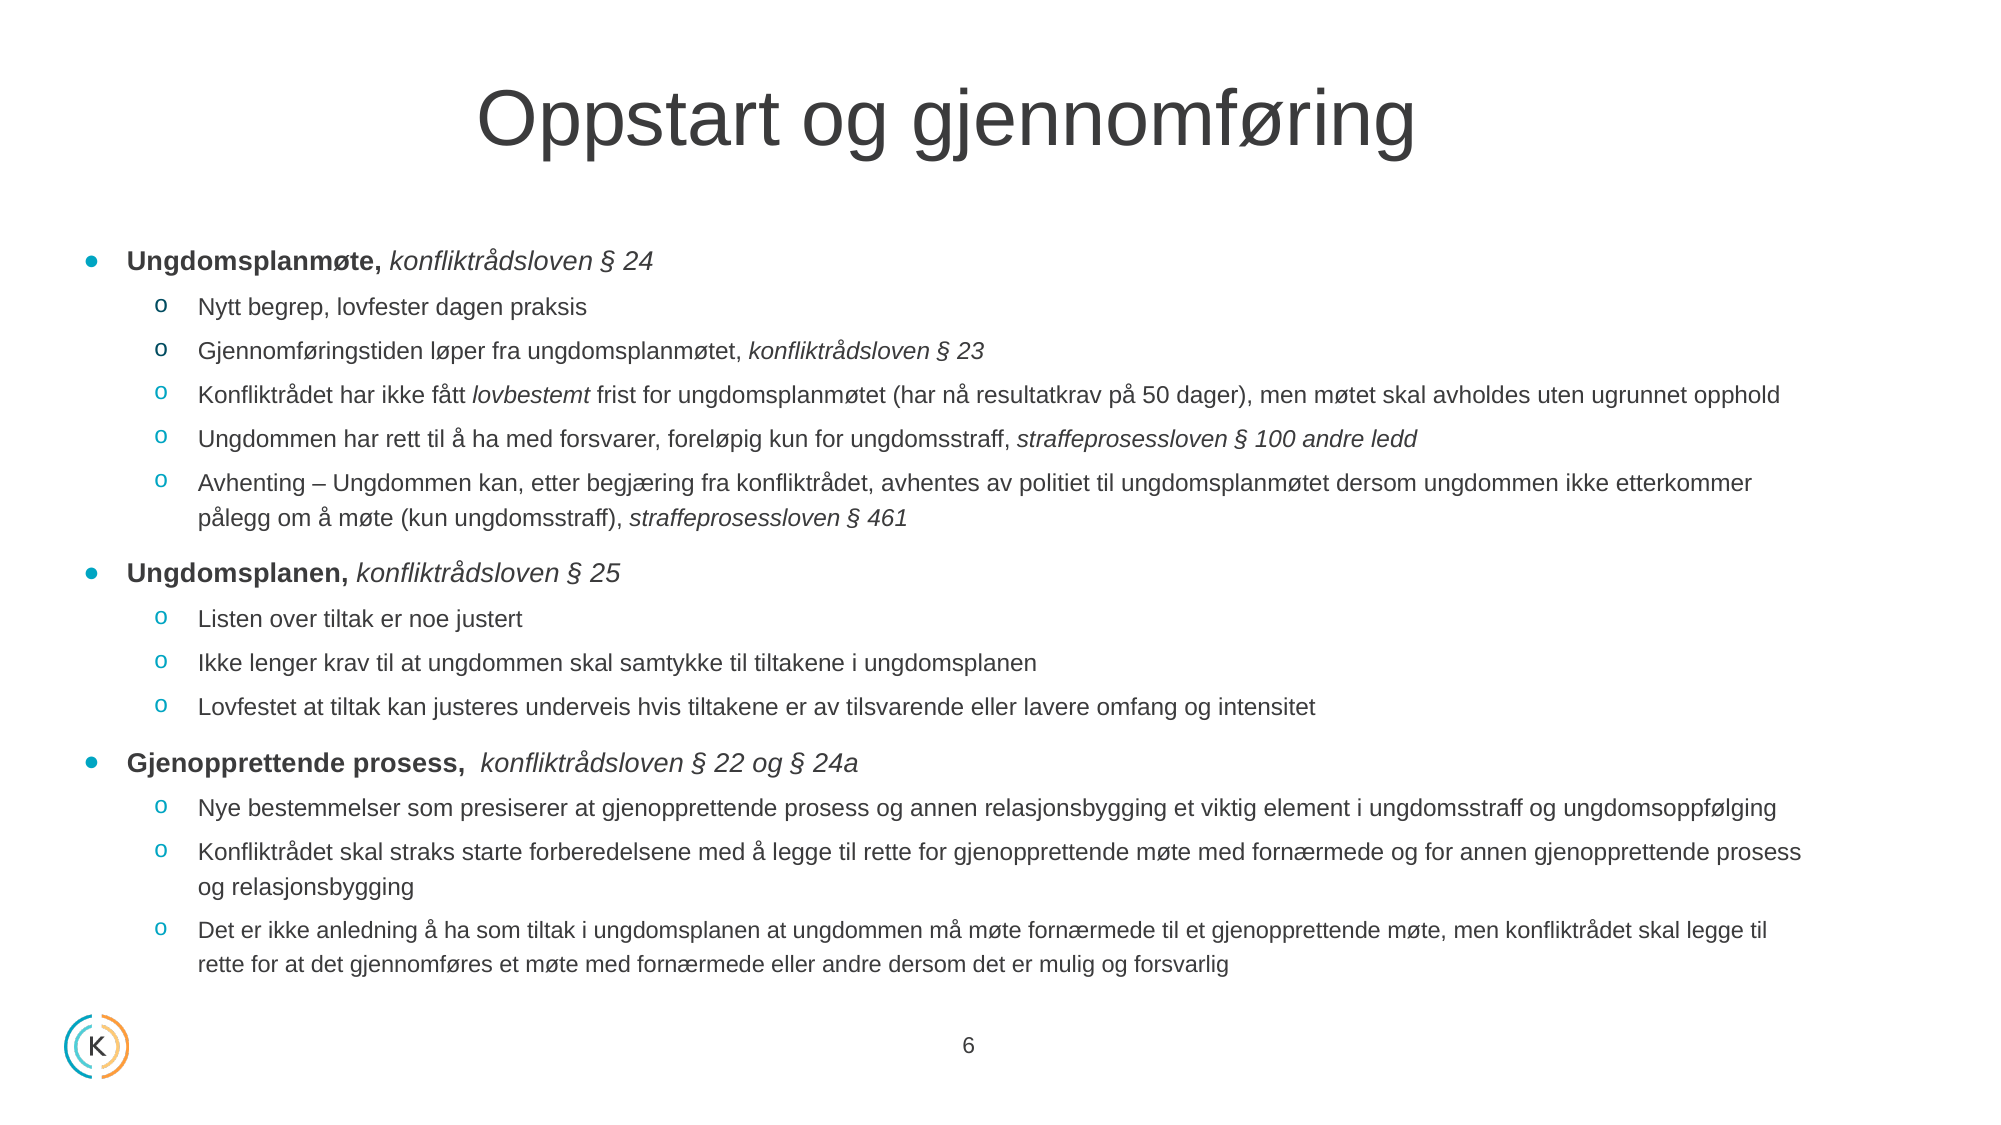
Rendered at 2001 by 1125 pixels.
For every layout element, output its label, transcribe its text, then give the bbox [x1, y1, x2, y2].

list Ungdomsplanmøte, konfliktrådsloven § 24 Nytt begrep, lovfester dagen praksis Gjennomføringstiden løper fra ungdomsplanmøtet, konfliktrådsloven § 23 Konfliktrådet har ikke fått lovbestemt frist for ungdomsplanmøtet (har nå resultatkrav på 50 dager), men møtet skal avholdes uten ugrunnet opphold Ungdommen har rett til å ha med forsvarer, foreløpig kun for ungdomsstraff, straffeprosessloven § 100 andre ledd Avhenting – Ungdommen kan, etter begjæring fra konfliktrådet, avhentes av politiet til ungdomsplanmøtet dersom ungdommen ikke etterkommer pålegg om å møte (kun ungdomsstraff), straffeprosessloven § 461 Ungdomsplanen, konfliktrådsloven § 25 Listen over tiltak er noe justert Ikke lenger krav til at ungdommen skal samtykke til tiltakene i ungdomsplanen Lovfestet at tiltak kan justeres underveis hvis tiltakene er av tilsvarende eller lavere omfang og intensitet Gjenopprettende prosess, konfliktrådsloven § 22 og § 24a Nye bestemmelser som presiserer at gjenopprettende prosess og annen relasjonsbygging et viktig element i ungdomsstraff og ungdomsoppfølging Konfliktrådet skal straks starte forberedelsene med å legge til rette for gjenopprettende møte med fornærmede og for annen gjenopprettende prosess og relasjonsbygging Det er ikke anledning å ha som tiltak i ungdomsplanen at ungdommen må møte fornærmede til et gjenopprettende møte, men konfliktrådet skal legge til rette for at det gjennomføres et møte med fornærmede eller andre dersom det er mulig og forsvarlig [83, 236, 1812, 986]
list Oppstart og gjennomføring [83, 76, 1812, 202]
slide_number 6 [528, 1014, 975, 1075]
picture [64, 1014, 129, 1079]
